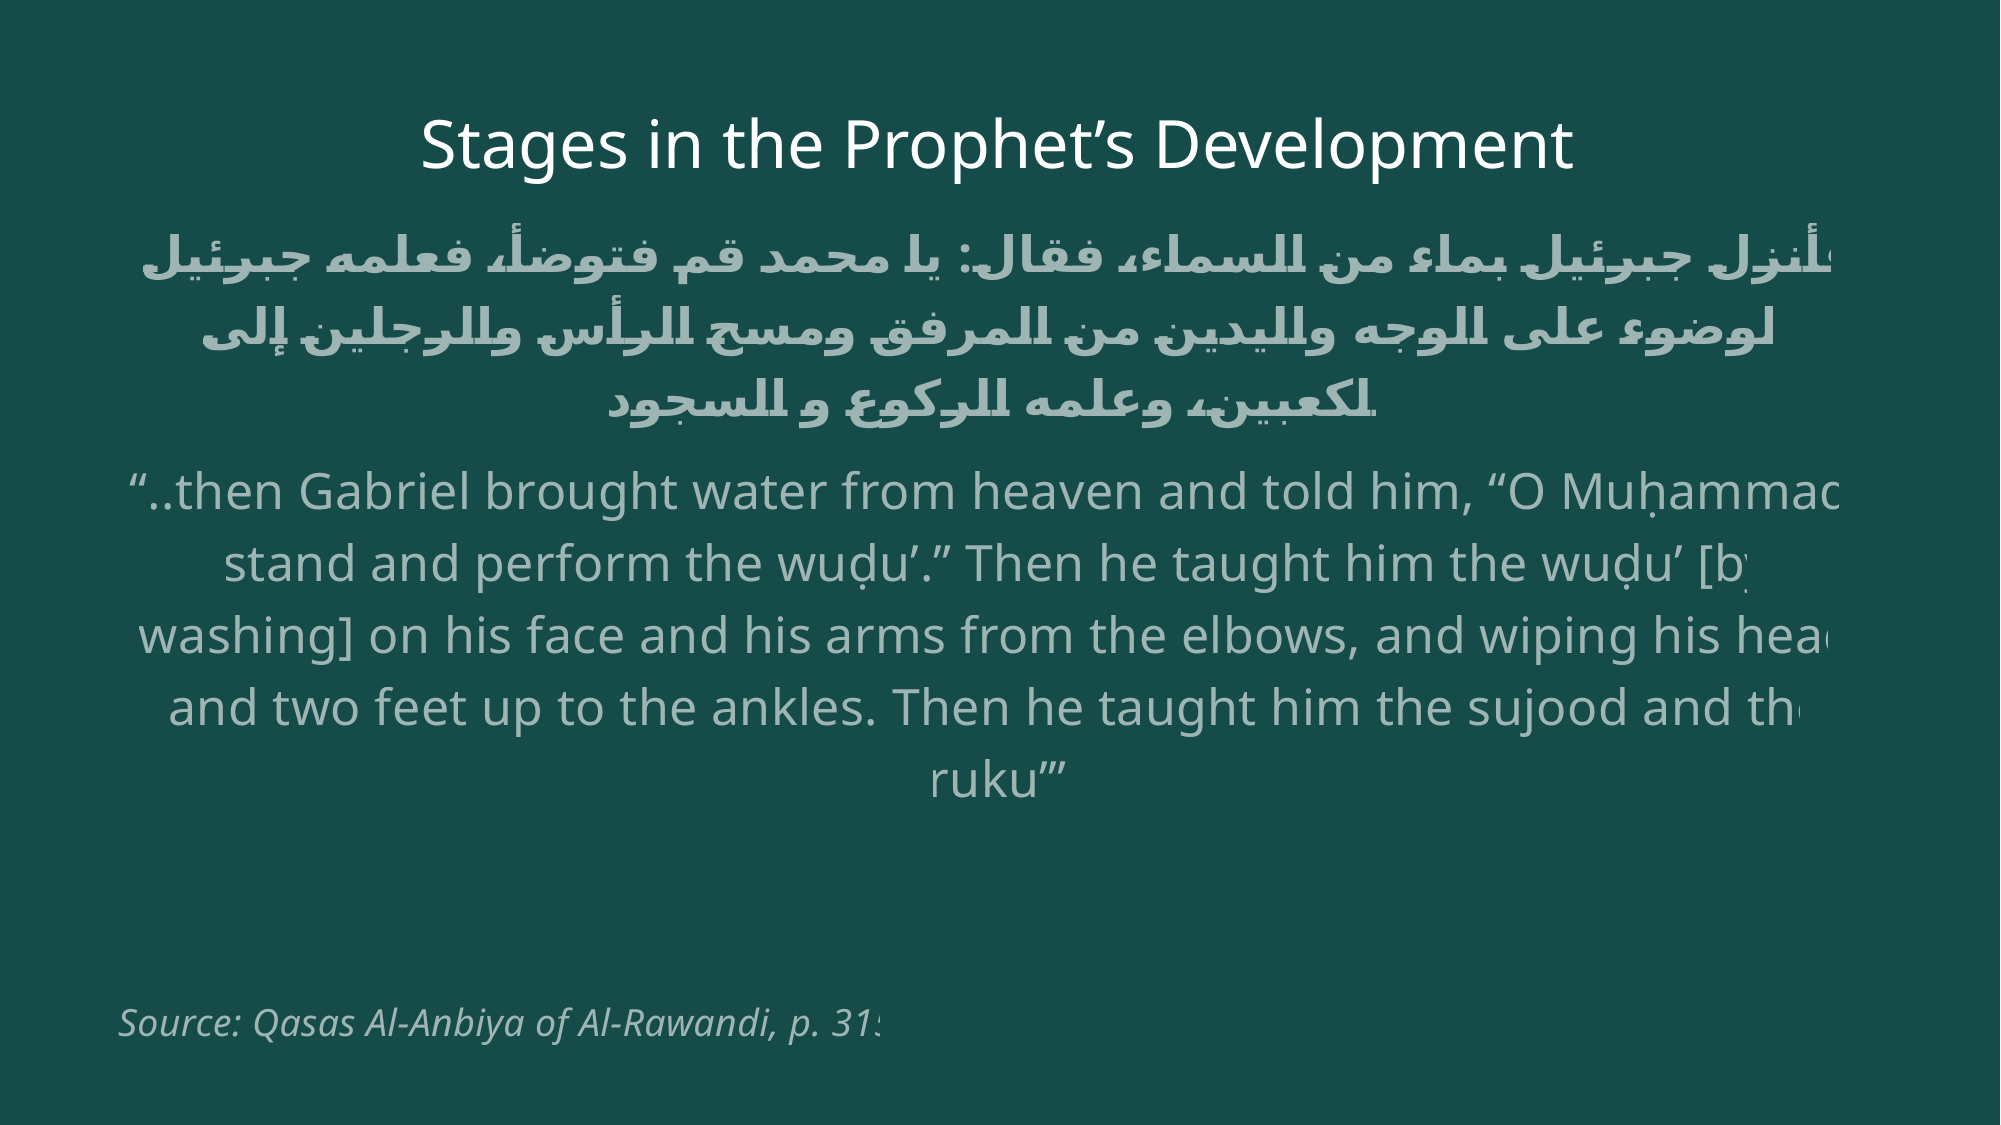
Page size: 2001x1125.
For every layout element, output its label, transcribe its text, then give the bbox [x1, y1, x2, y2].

title Stages in the Prophet’s Development [118, 101, 1878, 210]
list فأنزل جبرئيل بماء من السماء، فقال: يا محمد قم فتوضأ، فعلمه جبرئيل الوضوء على الوجه واليدين من المرفق ومسح الرأس والرجلين إلى الكعبين، وعلمه الركوع و السجود “..then Gabriel brought water from heaven and told him, “O Muḥammad, stand and perform the wuḍu’.” Then he taught him the wuḍu’ [by washing] on his face and his arms from the elbows, and wiping his head and two feet up to the ankles. Then he taught him the sujood and the ruku’” Source: Qasas Al-Anbiya of Al-Rawandi, p. 315 [118, 210, 1878, 947]
